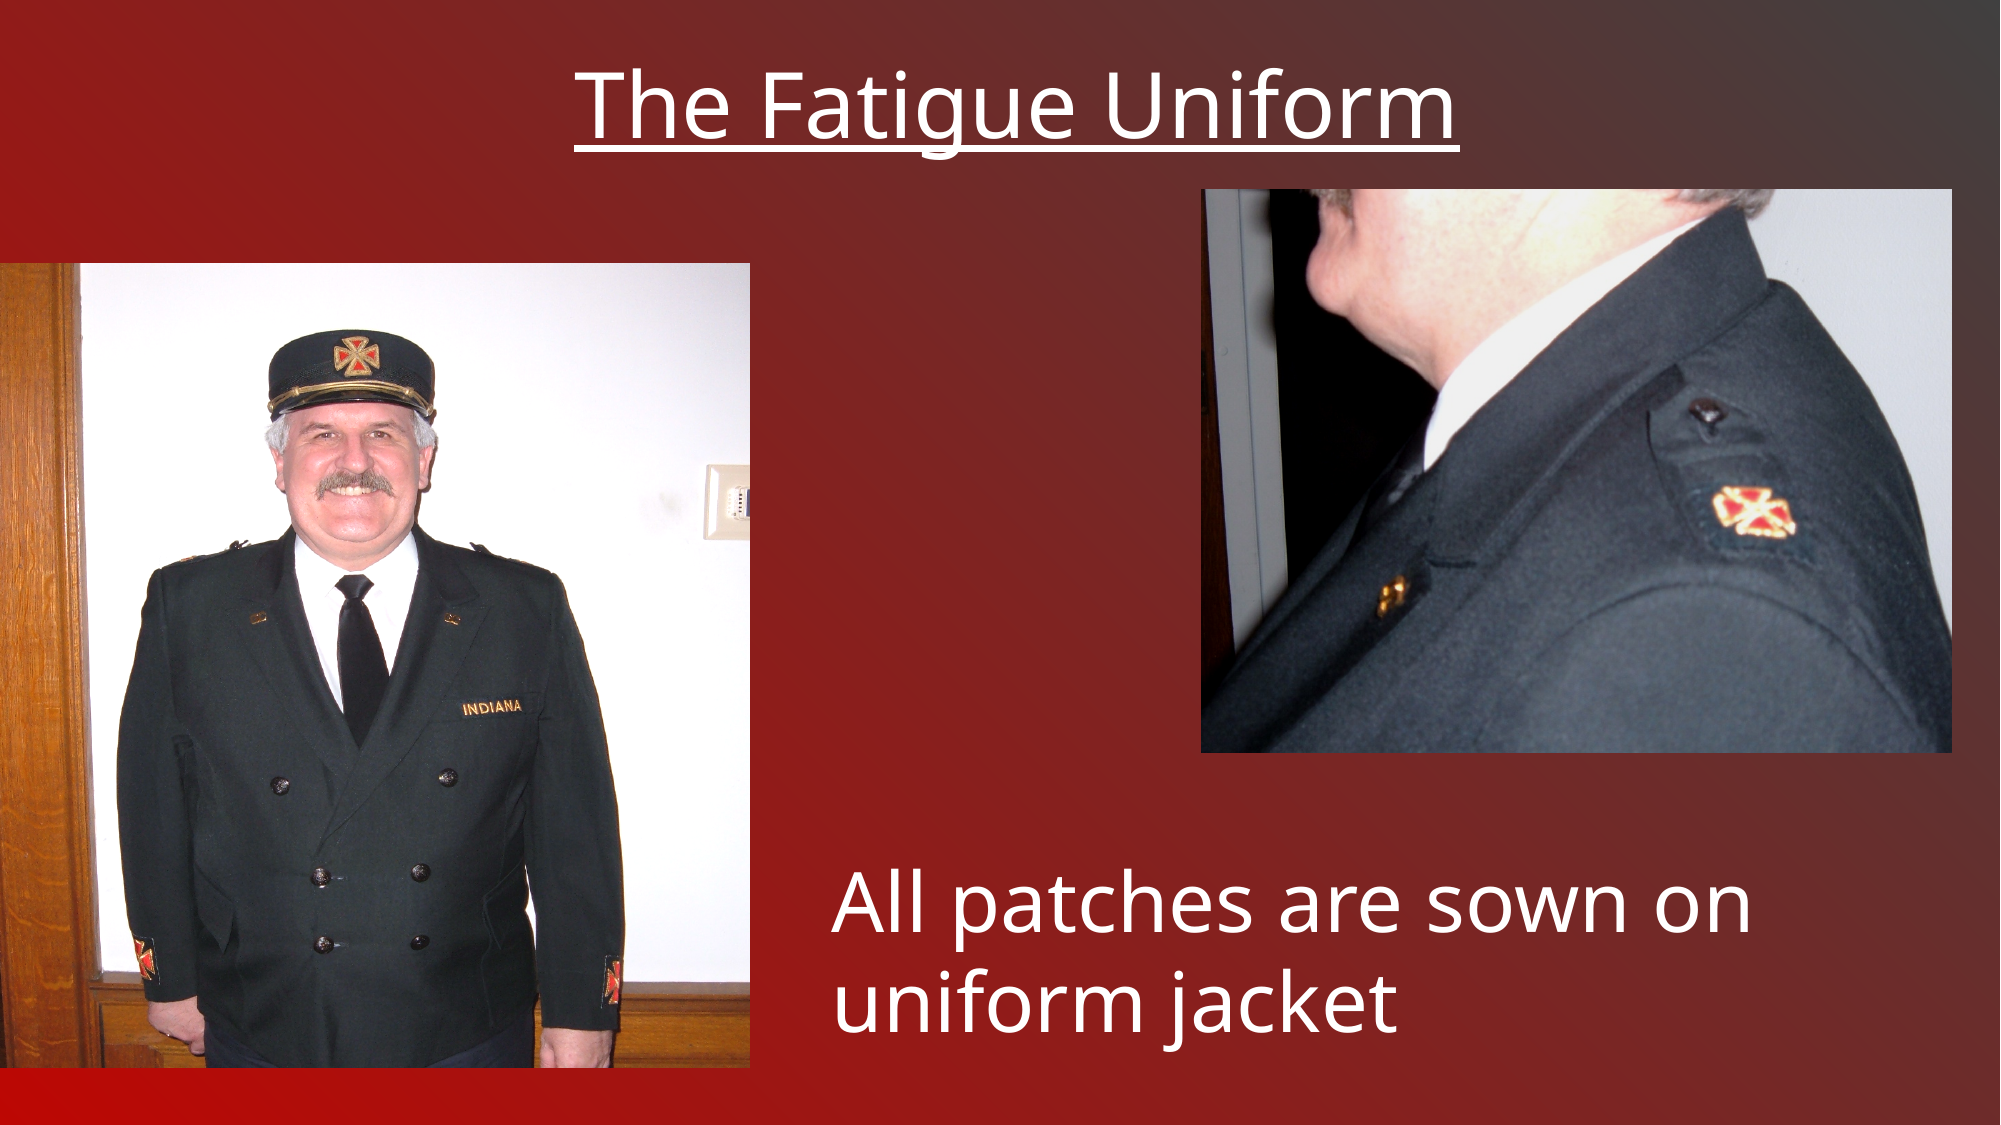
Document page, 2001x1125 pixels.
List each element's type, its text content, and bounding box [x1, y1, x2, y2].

text_box The Fatigue Uniform [517, 39, 1518, 164]
text_box All patches are sown on uniform jacket [817, 842, 1879, 1057]
picture [0, 262, 751, 1068]
picture [1201, 189, 1952, 753]
